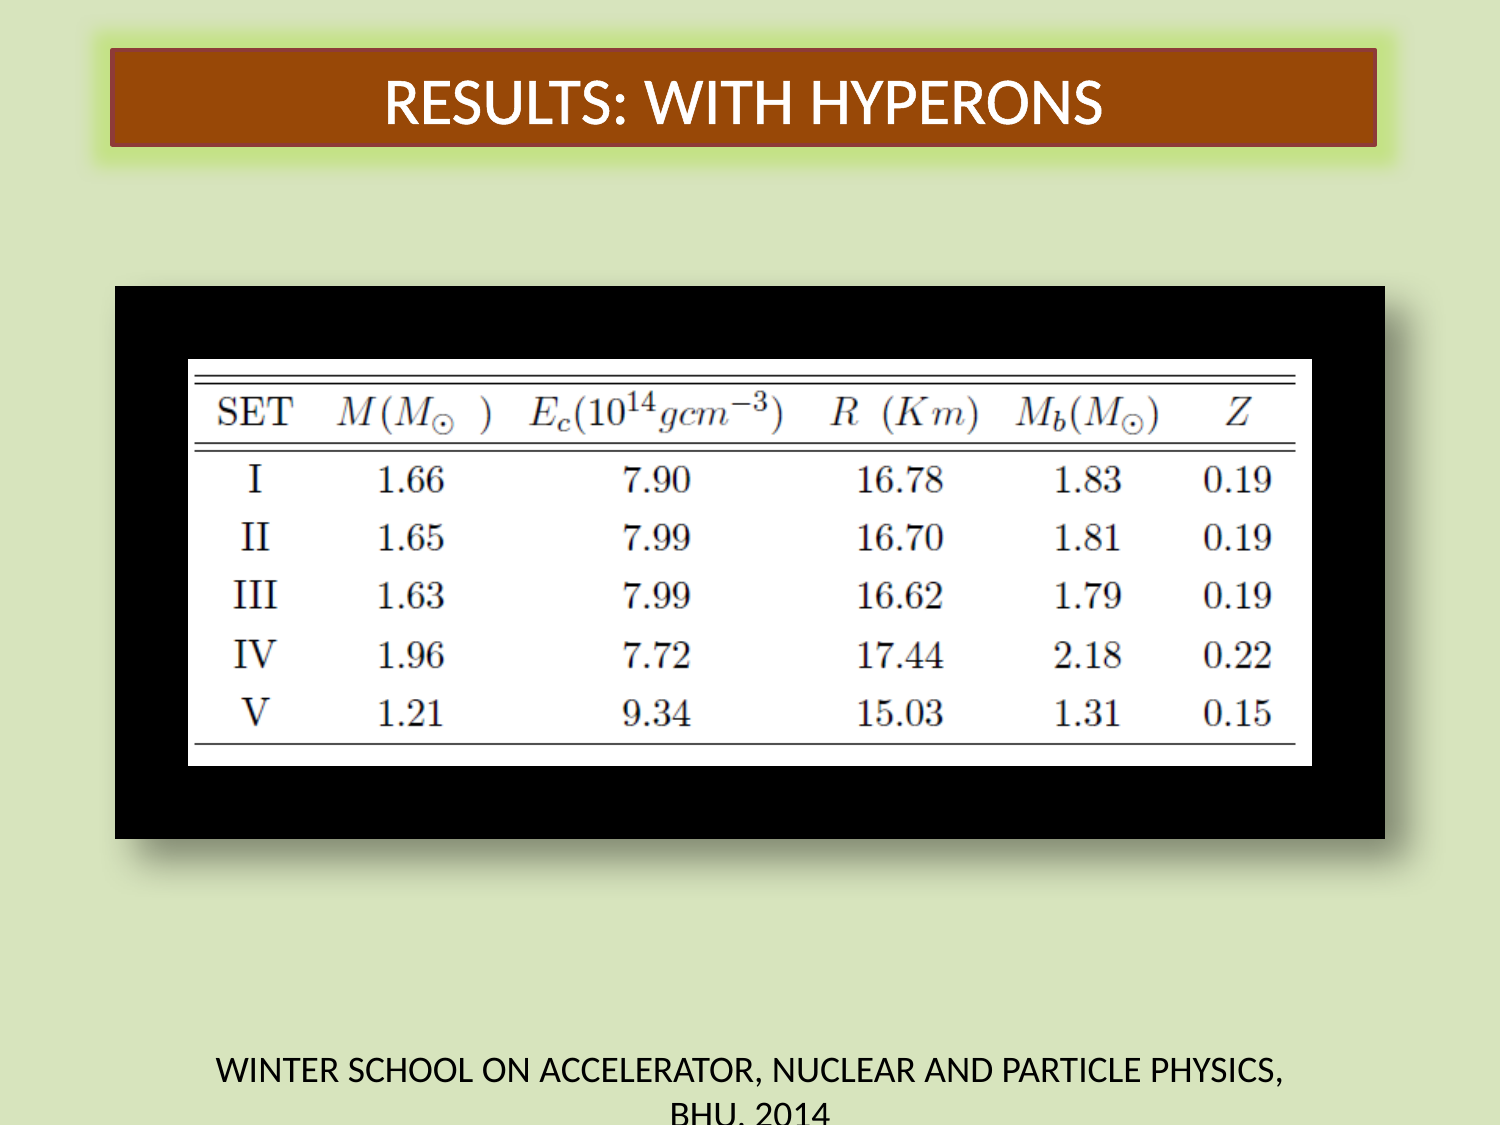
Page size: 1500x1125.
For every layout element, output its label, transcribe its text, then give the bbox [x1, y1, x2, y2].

text_box RESULTS: WITH HYPERONS [110, 48, 1377, 147]
picture [187, 358, 1313, 767]
text_box WINTER SCHOOL ON ACCELERATOR, NUCLEAR AND PARTICLE PHYSICS, BHU, 2014 [162, 1037, 1338, 1125]
